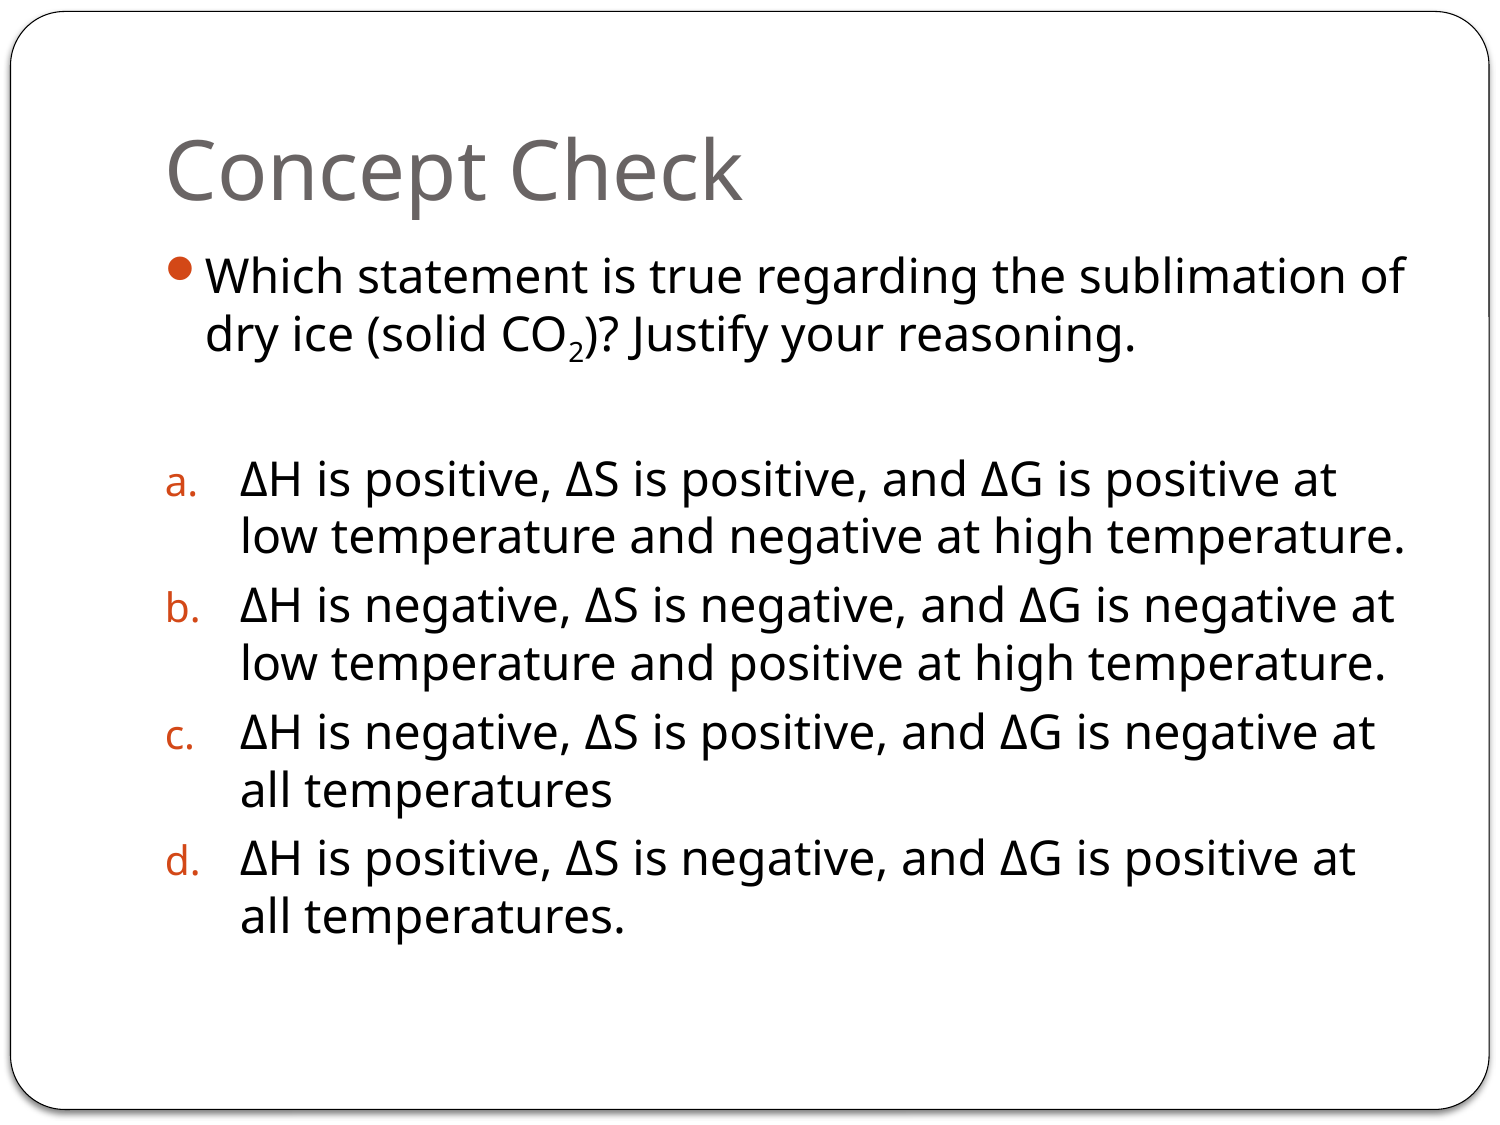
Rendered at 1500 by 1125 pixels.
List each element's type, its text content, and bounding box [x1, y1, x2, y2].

list Which statement is true regarding the sublimation of dry ice (solid CO2)? Justify your reasoning. ΔH is positive, ΔS is positive, and ΔG is positive at low temperature and negative at high temperature. ΔH is negative, ΔS is negative, and ΔG is negative at low temperature and positive at high temperature. ΔH is negative, ΔS is positive, and ΔG is negative at all temperatures ΔH is positive, ΔS is negative, and ΔG is positive at all temperatures. [150, 237, 1425, 988]
title Concept Check [150, 45, 1425, 233]
